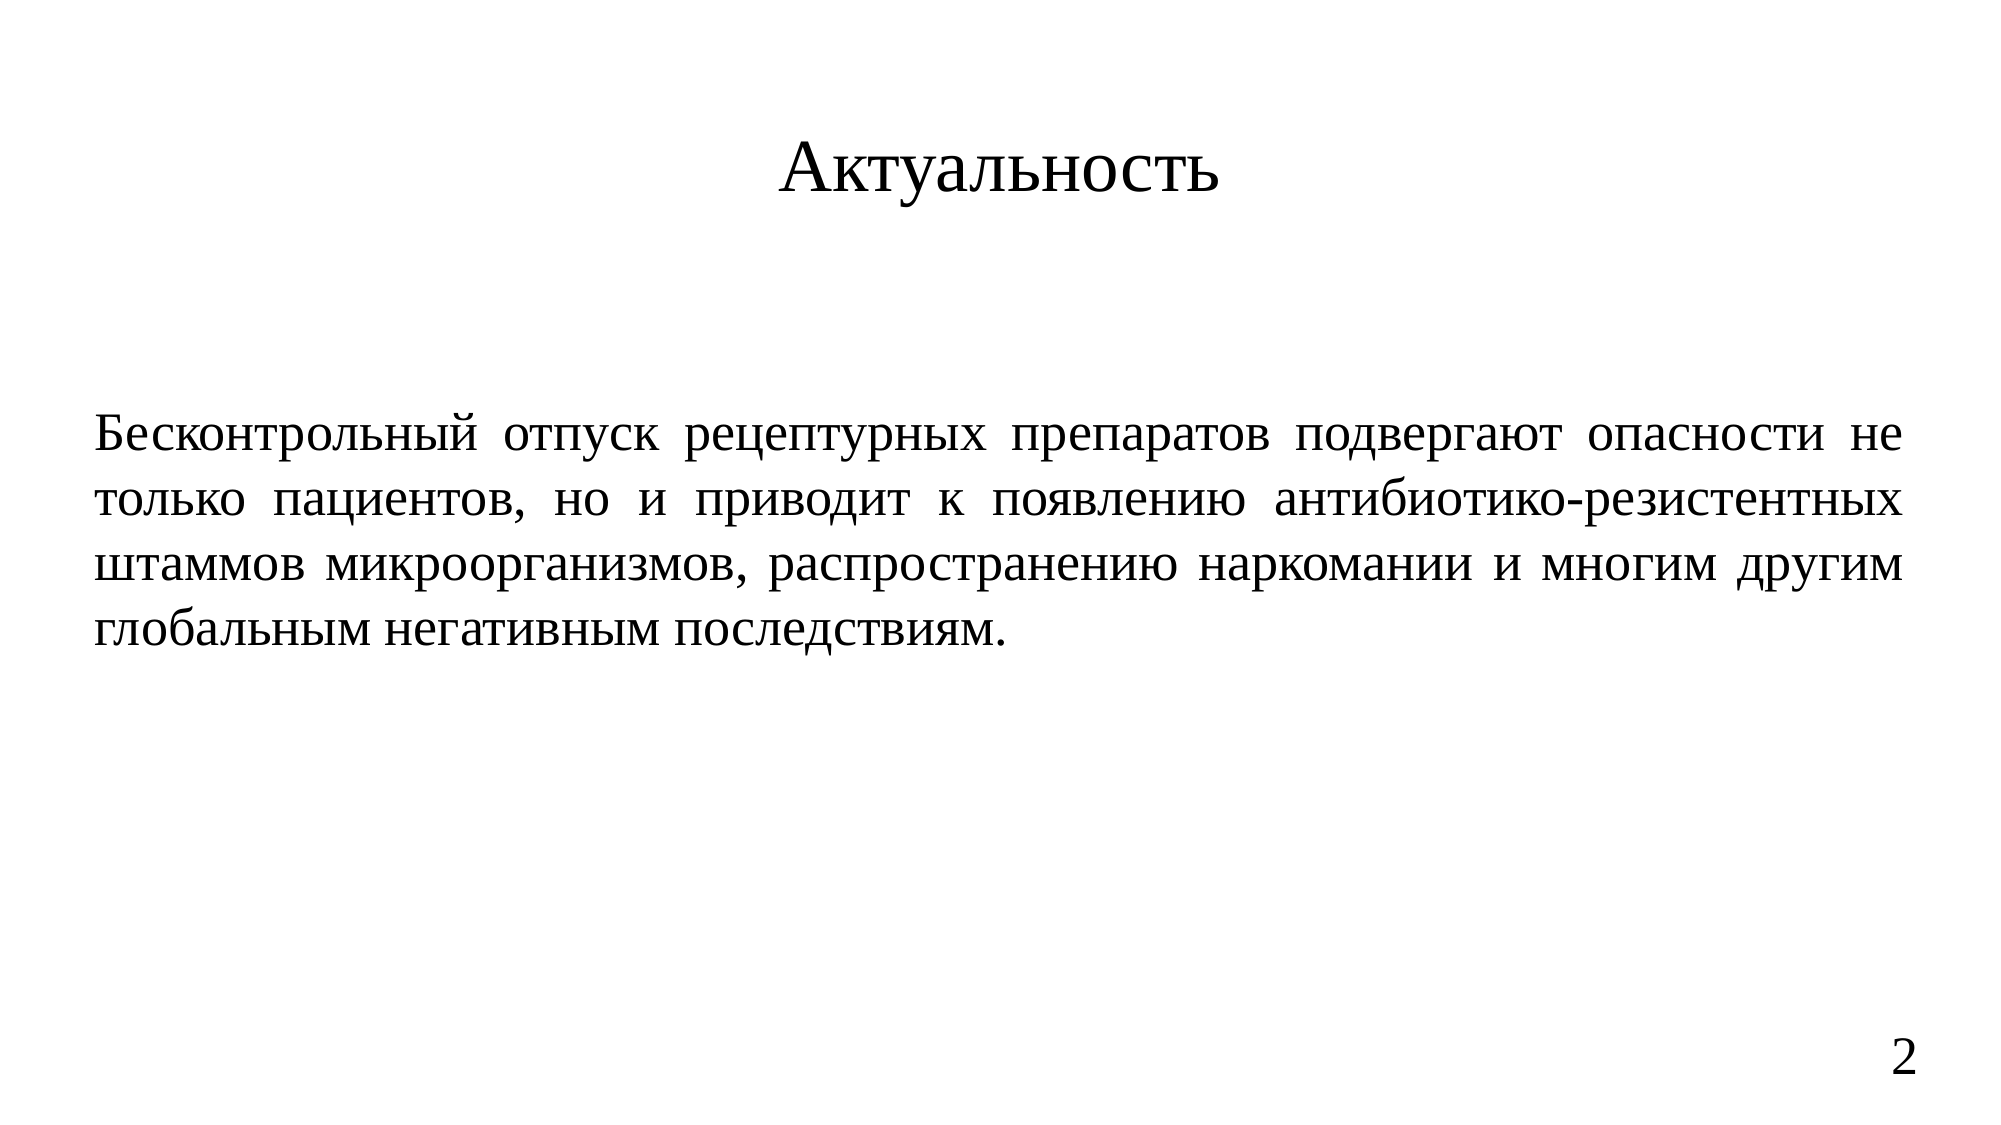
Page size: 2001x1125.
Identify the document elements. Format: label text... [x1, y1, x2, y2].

text_box 2 [1876, 1013, 1934, 1093]
title Актуальность [137, 59, 1863, 278]
list Бесконтрольный отпуск рецептурных препаратов подвергают опасности не только пациентов, но и приводит к появлению антибиотико-резистентных штаммов микроорганизмов, распространению наркомании и многим другим глобальным негативным последствиям. [79, 388, 1921, 735]
